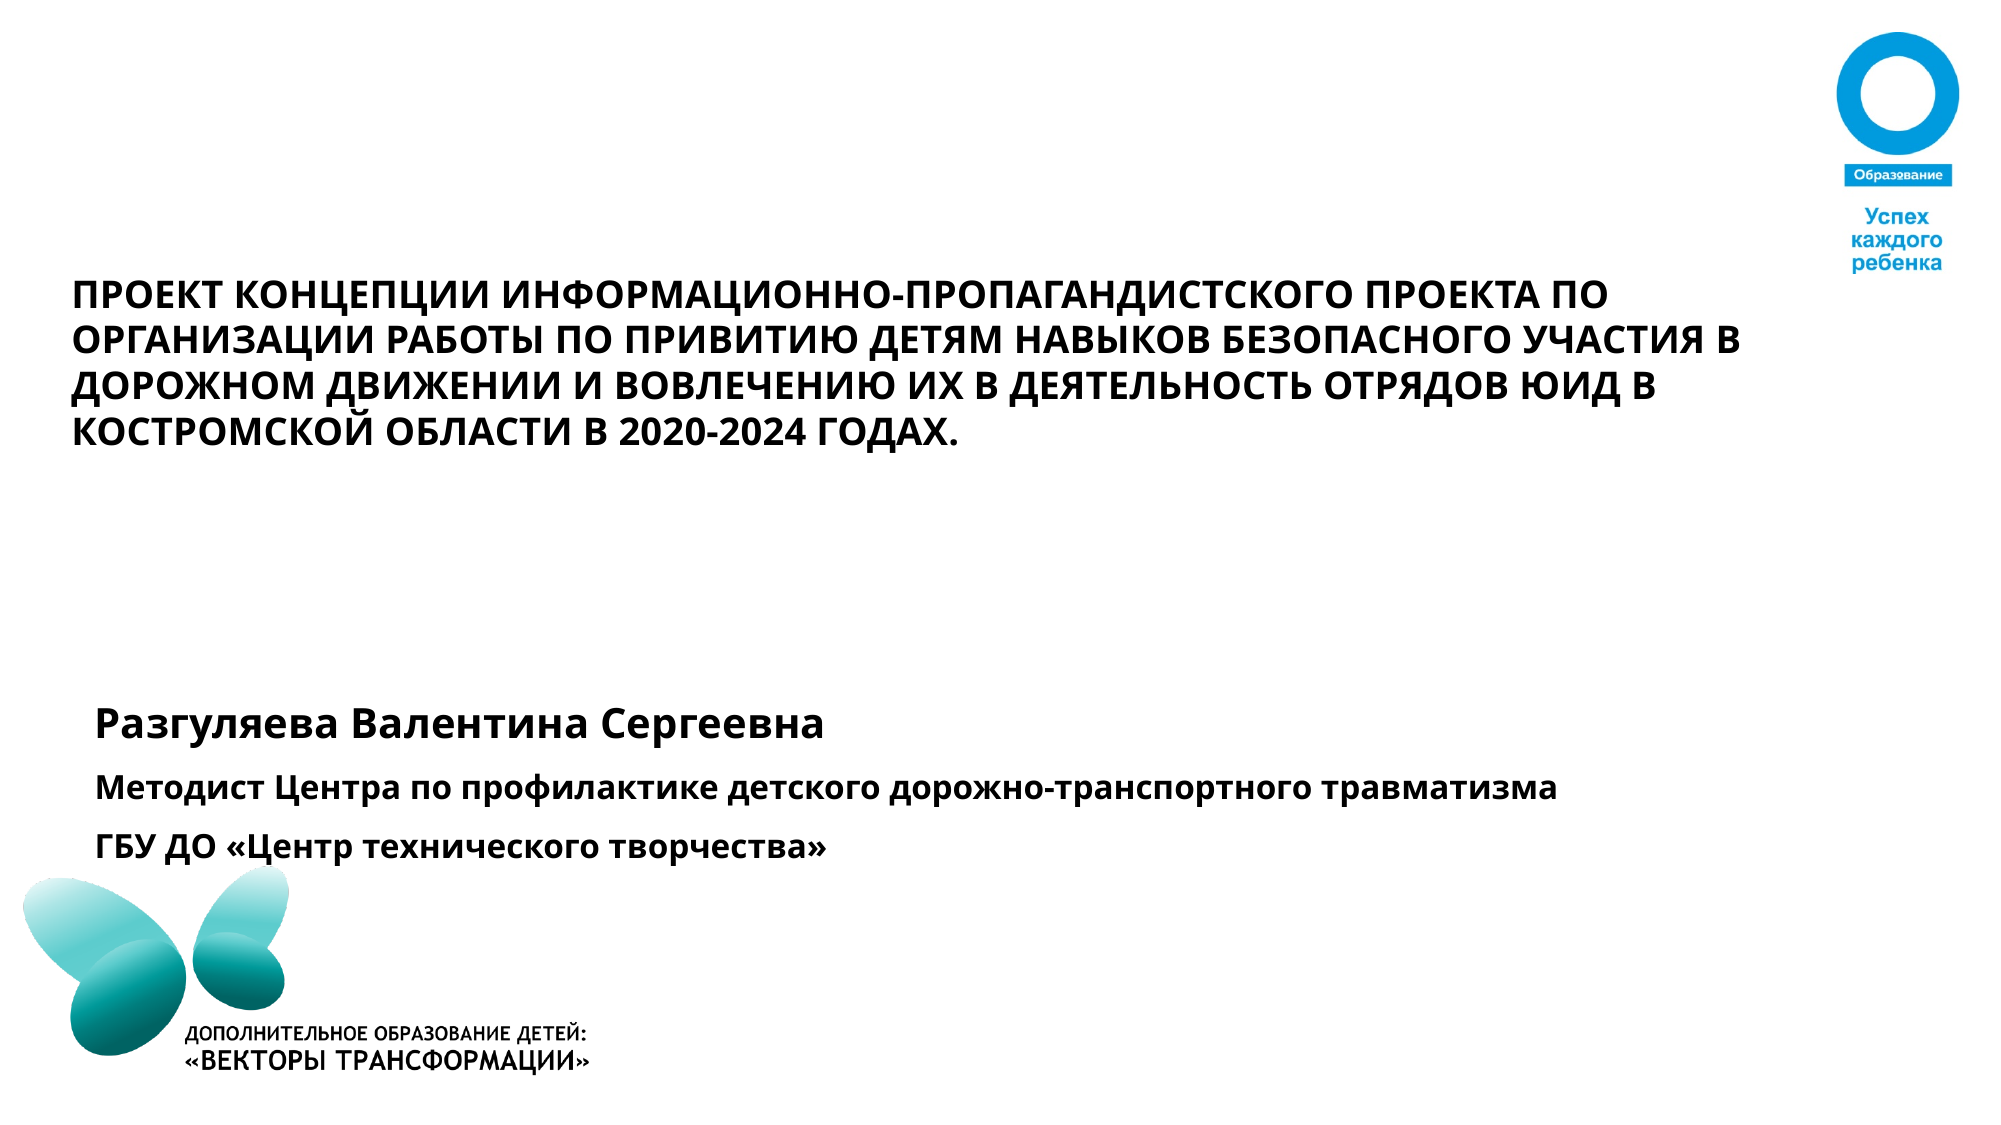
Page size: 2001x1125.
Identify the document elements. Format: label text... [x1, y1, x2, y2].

picture [1831, 28, 1966, 274]
list Разгуляева Валентина Сергеевна Методист Центра по профилактике детского дорожно-транспортного травматизма ГБУ ДО «Центр технического творчества» [79, 675, 1966, 888]
title проект Концепции информационно-пропагандистского проекта по организации работы по привитию детям навыков безопасного участия в дорожном движении и вовлечению их в деятельность отрядов ЮИД в Костромской области в 2020-2024 годах. [56, 260, 1829, 508]
picture [0, 754, 612, 1125]
